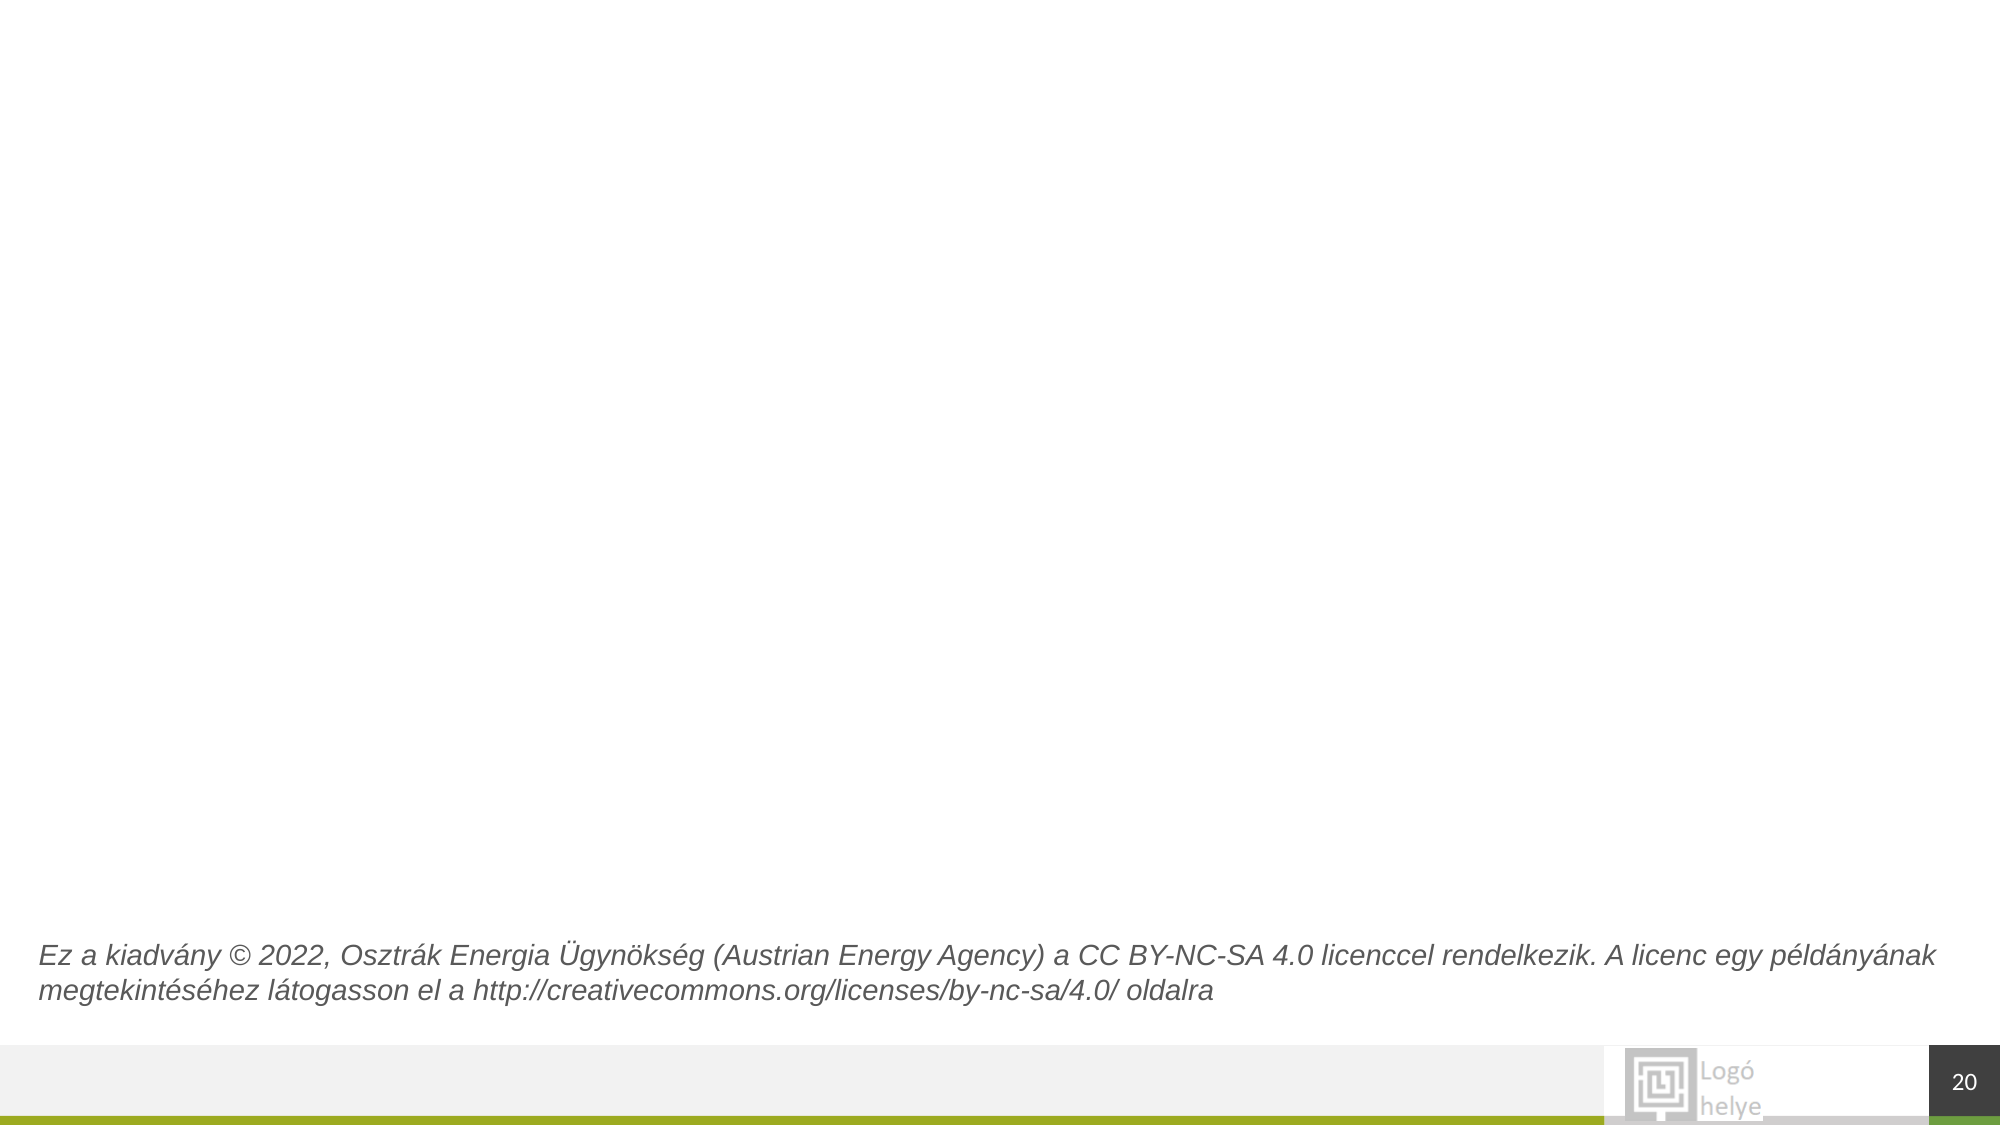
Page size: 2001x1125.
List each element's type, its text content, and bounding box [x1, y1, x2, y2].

picture [1625, 1048, 1763, 1121]
text_box Ez a kiadvány © 2022, Osztrák Energia Ügynökség (Austrian Energy Agency) a CC BY-NC-SA 4.0 licenccel rendelkezik. A licenc egy példányának megtekintéséhez látogasson el a http://creativecommons.org/licenses/by-nc-sa/4.0/ oldalra [23, 929, 1976, 1014]
slide_number 20 [1929, 1045, 2000, 1117]
